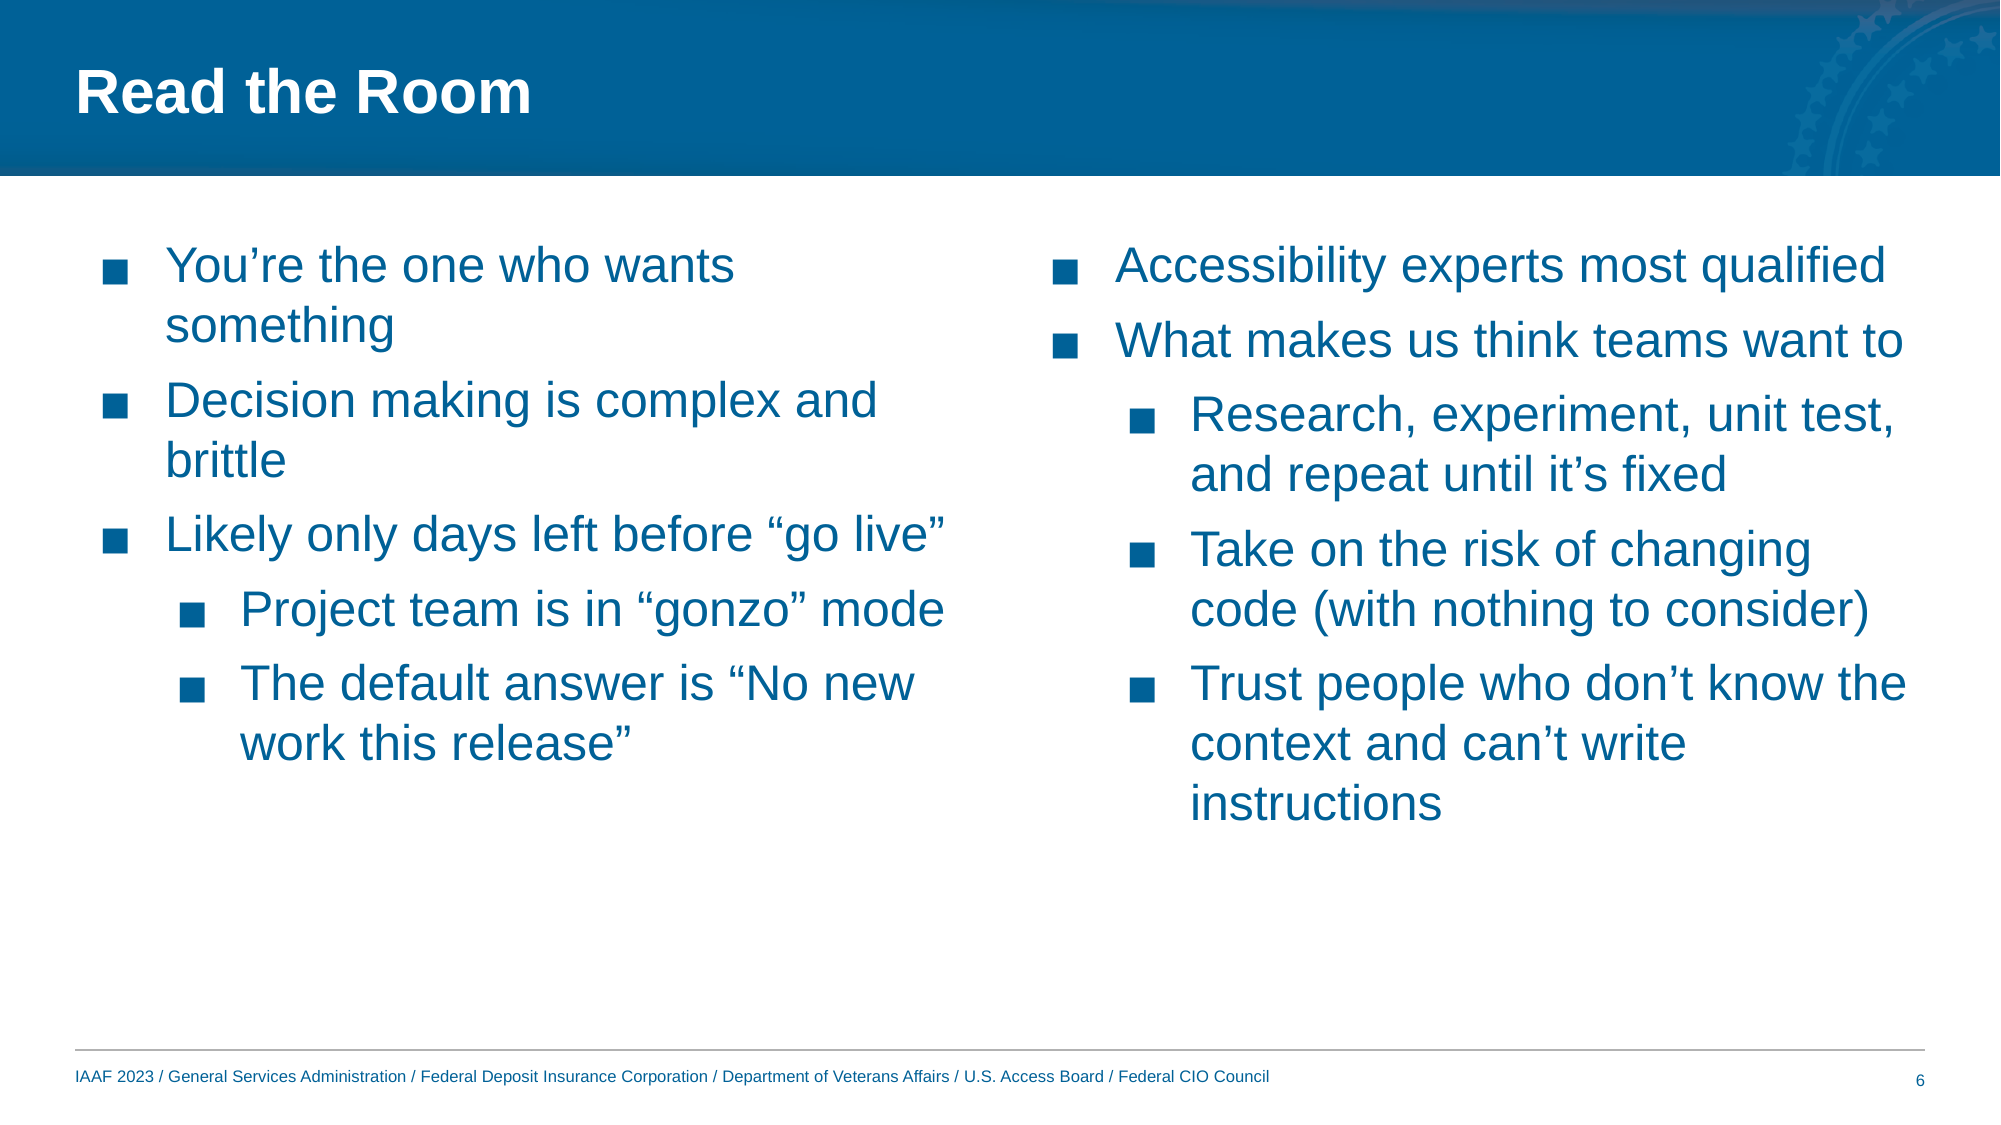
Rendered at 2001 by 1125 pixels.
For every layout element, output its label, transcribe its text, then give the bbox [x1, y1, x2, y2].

slide_number 6 [1880, 1065, 1925, 1095]
picture [0, 168, 666, 176]
title Read the Room [75, 52, 1800, 128]
list Accessibility experts most qualified What makes us think teams want to Research, experiment, unit test, and repeat until it’s fixed Take on the risk of changing code (with nothing to consider) Trust people who don’t know the context and can’t write instructions [1025, 224, 1925, 1038]
list You’re the one who wants something Decision making is complex and brittle Likely only days left before “go live” Project team is in “gonzo” mode The default answer is “No new work this release” [75, 224, 975, 1035]
picture [0, 0, 2000, 176]
